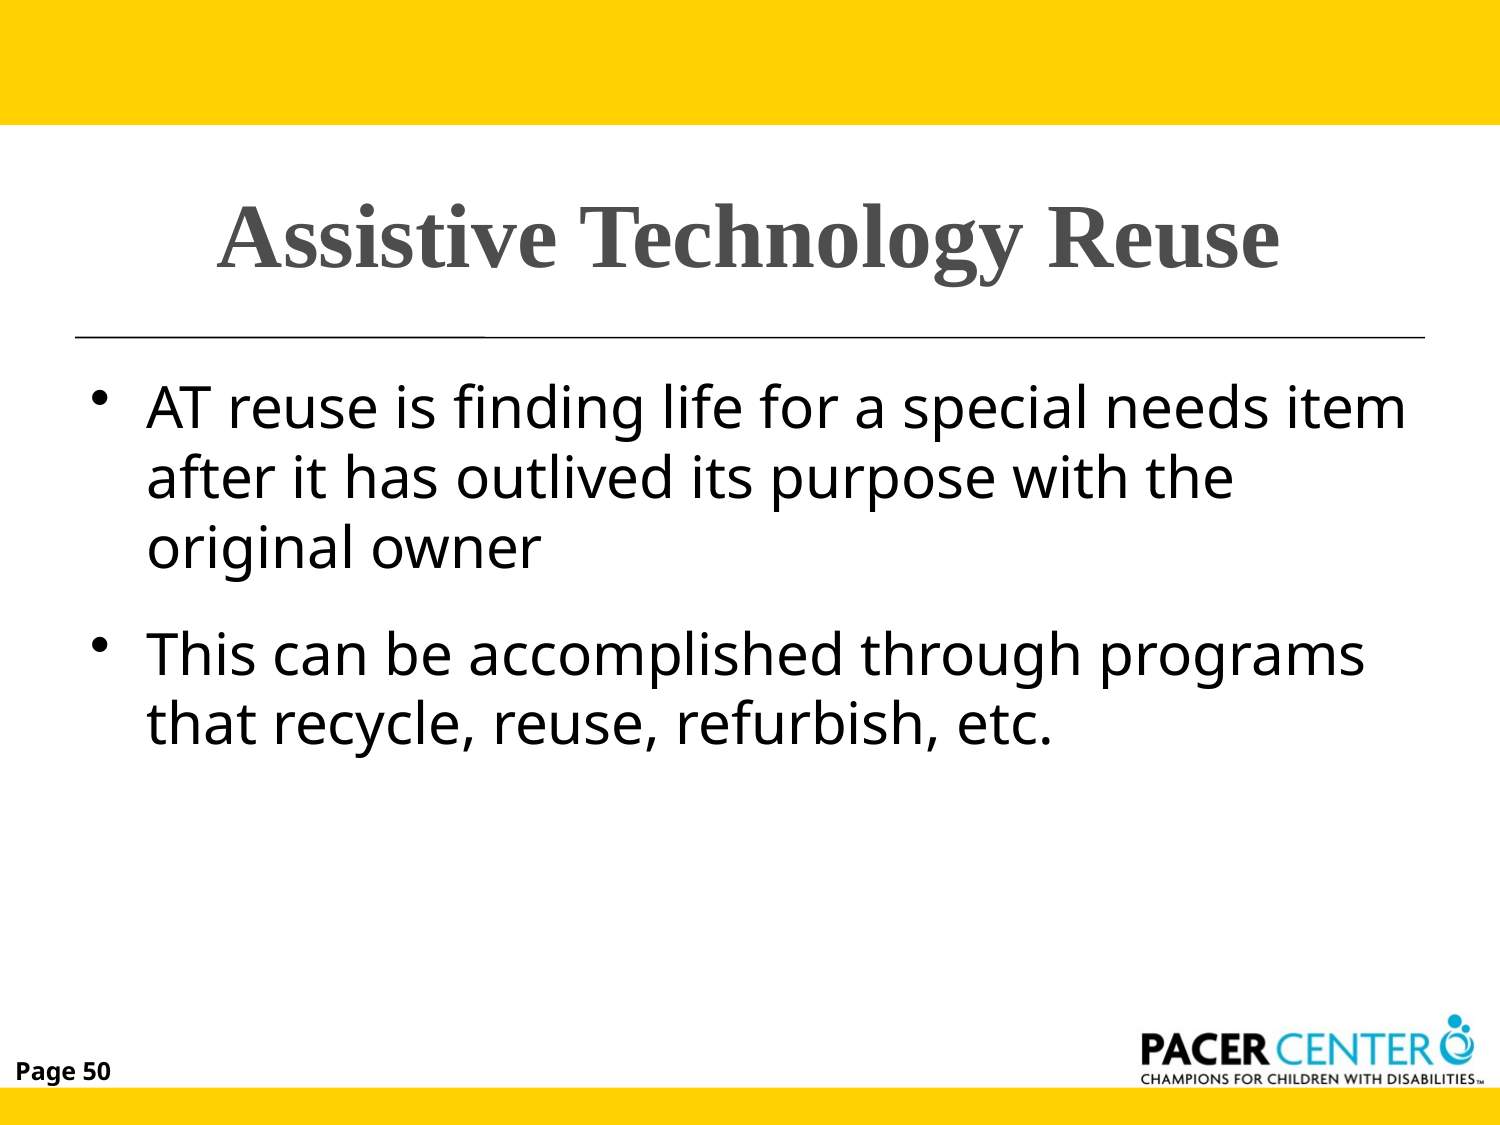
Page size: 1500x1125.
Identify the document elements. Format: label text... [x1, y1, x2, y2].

text_box Page 50 [0, 1048, 825, 1100]
title Assistive Technology Reuse [75, 137, 1425, 325]
picture [1137, 1012, 1488, 1087]
list AT reuse is finding life for a special needs item after it has outlived its purpose with the original owner This can be accomplished through programs that recycle, reuse, refurbish, etc. [75, 362, 1425, 1013]
